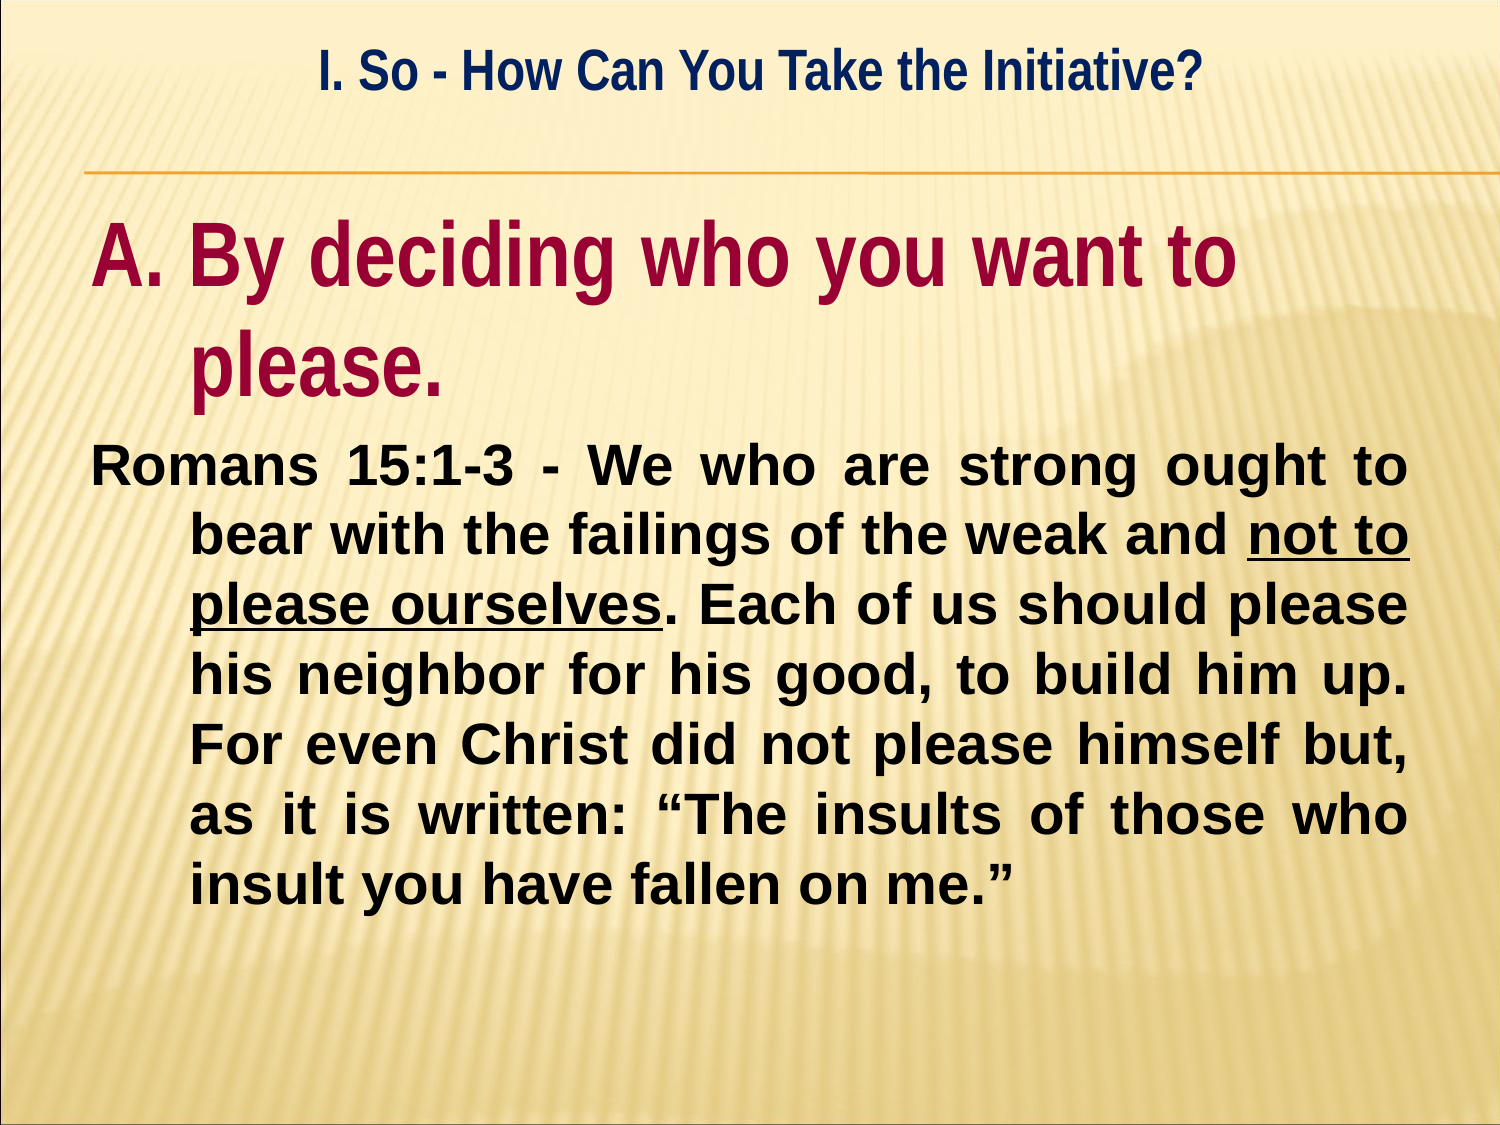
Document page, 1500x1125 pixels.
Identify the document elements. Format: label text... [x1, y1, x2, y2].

list A. By deciding who you want to please. Romans 15:1-3 - We who are strong ought to bear with the failings of the weak and not to please ourselves. Each of us should please his neighbor for his good, to build him up. For even Christ did not please himself but, as it is written: “The insults of those who insult you have fallen on me.” [75, 187, 1425, 1075]
picture [0, 0, 1500, 1125]
text_box I. So - How Can You Take the Initiative? [124, 24, 1413, 110]
